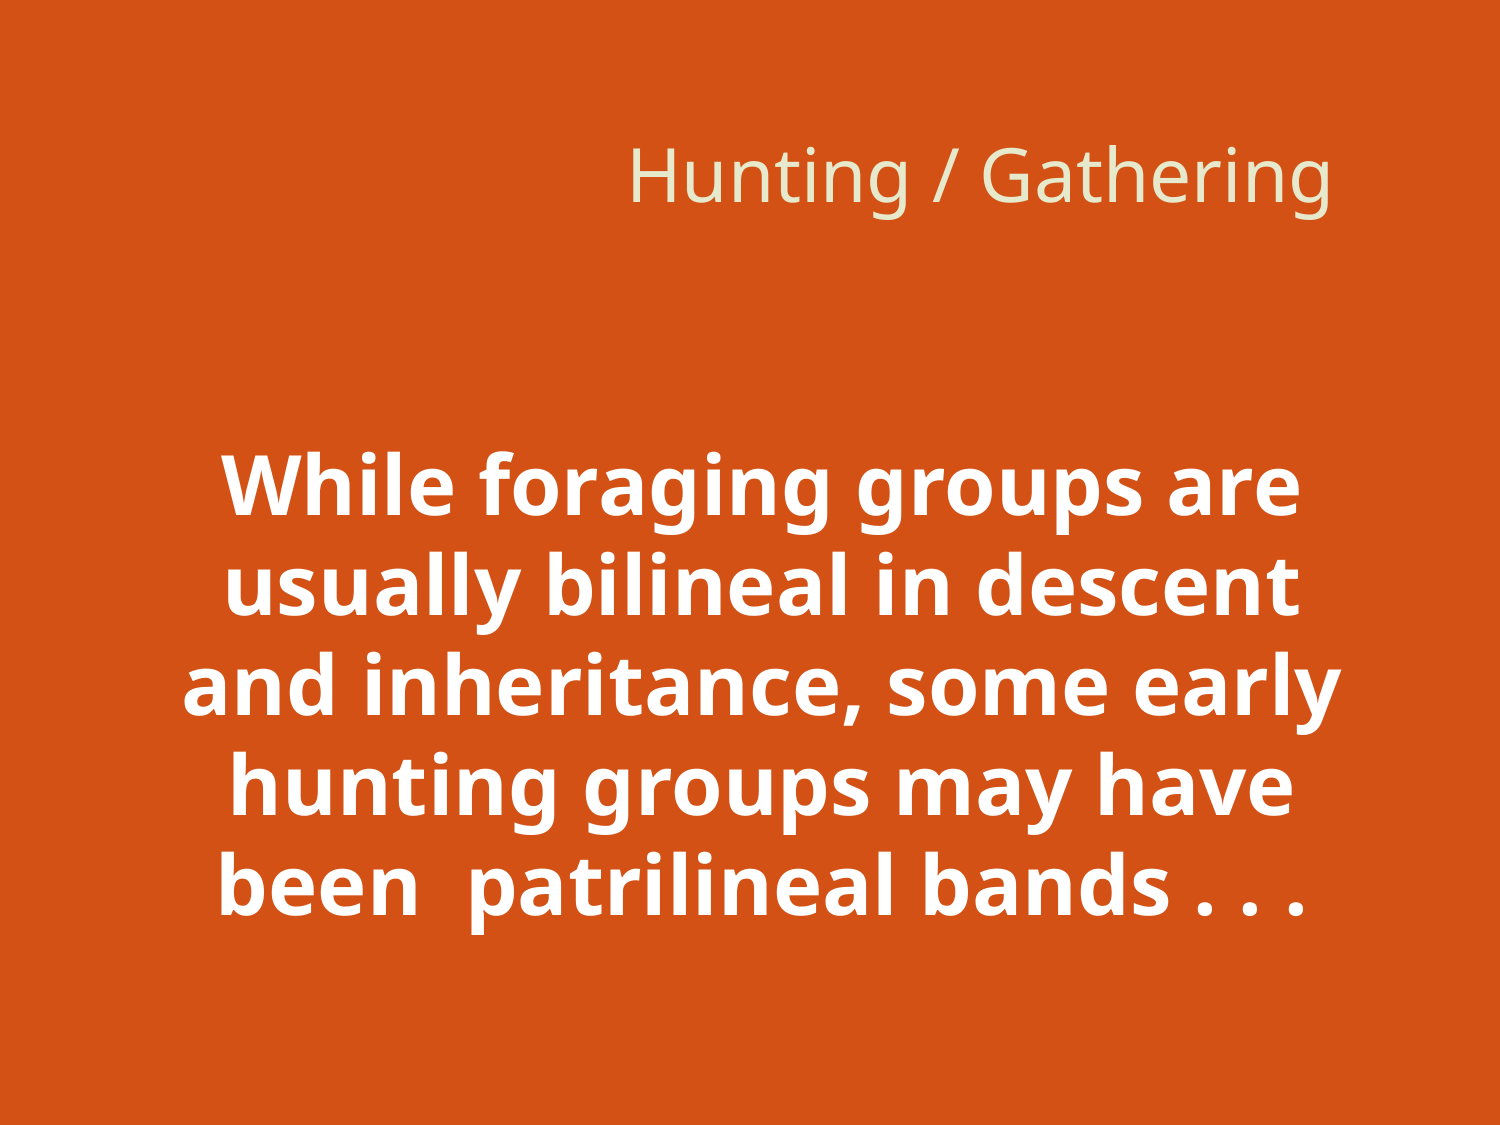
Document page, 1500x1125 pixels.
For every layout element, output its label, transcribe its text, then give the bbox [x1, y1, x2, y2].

list While foraging groups are usually bilineal in descent and inheritance, some early hunting groups may have been patrilineal bands . . . [124, 425, 1400, 1078]
title Hunting / Gathering [150, 118, 1350, 225]
